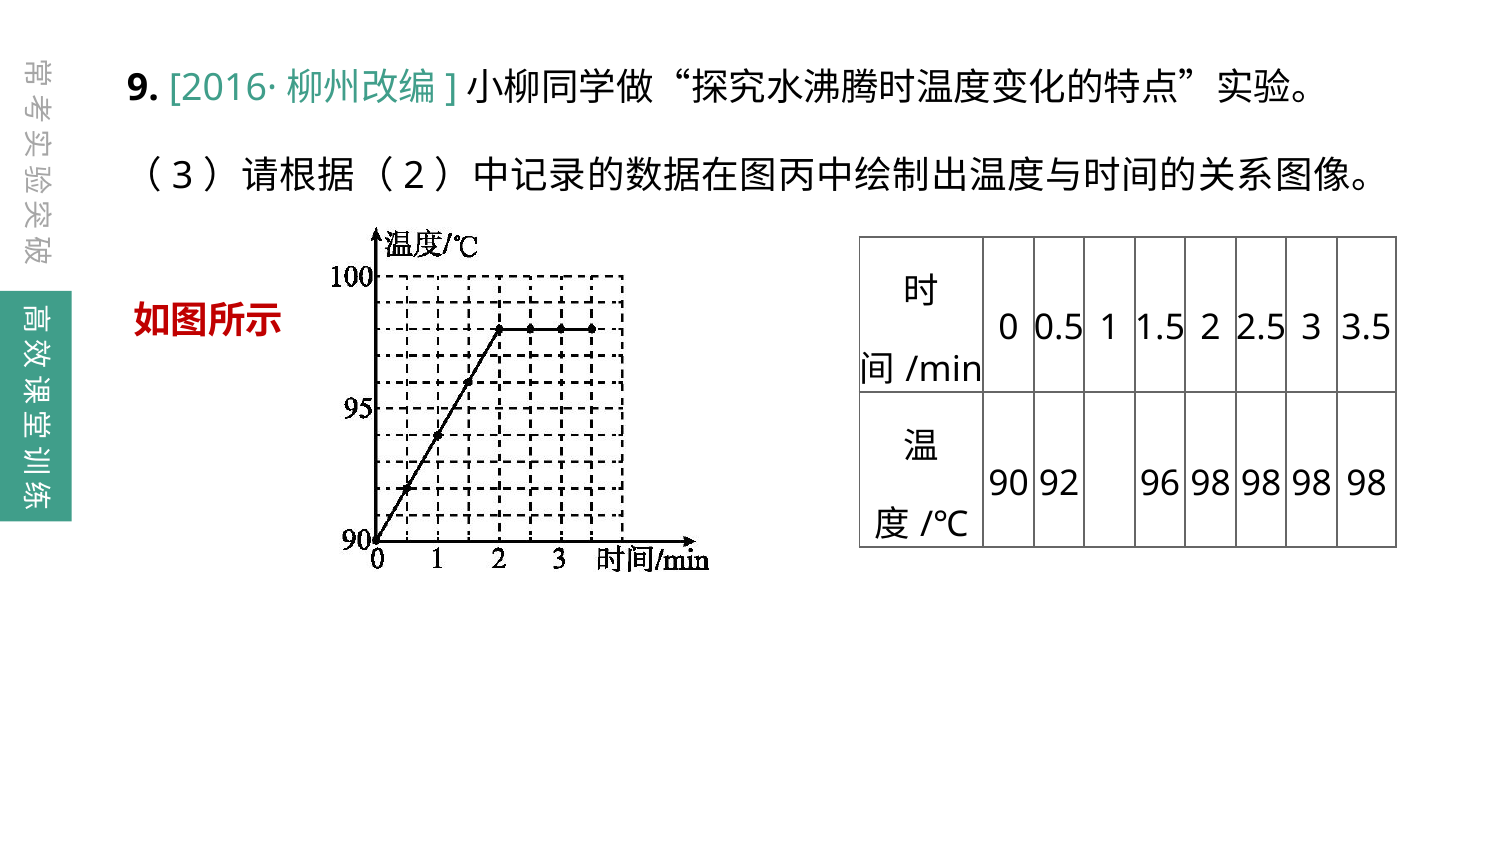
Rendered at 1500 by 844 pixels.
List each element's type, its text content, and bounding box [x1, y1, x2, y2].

table_header 1 [1085, 238, 1134, 391]
table_header 2 [1186, 238, 1235, 391]
table_cell [1085, 393, 1134, 546]
table_header 0.5 [1035, 238, 1083, 391]
text_box 高效课堂训练 [14, 292, 62, 523]
text_box 9. [2016·柳州改编]小柳同学做“探究水沸腾时温度变化的特点”实验。 [121, 34, 1435, 114]
picture [332, 227, 709, 572]
table_header 1.5 [1136, 238, 1184, 391]
table_cell 98 [1186, 393, 1235, 546]
table_cell 92 [1035, 393, 1083, 546]
table_header 时间/min [860, 238, 982, 391]
text_box [0, 290, 73, 522]
table_cell 温度/℃ [860, 393, 982, 546]
text_box 常考实验突破 [15, 47, 63, 278]
table_header 0 [984, 238, 1033, 391]
table_header 2.5 [1237, 238, 1285, 391]
text_box （3）请根据（2）中记录的数据在图丙中绘制出温度与时间的关系图像。 [109, 121, 1367, 204]
table_cell 98 [1287, 393, 1336, 546]
table_cell 98 [1237, 393, 1285, 546]
table_header 3.5 [1338, 238, 1395, 391]
table_cell 96 [1136, 393, 1184, 546]
table_cell 98 [1338, 393, 1395, 546]
text_box 如图所示 [127, 267, 293, 348]
table_cell 90 [984, 393, 1033, 546]
table_header 3 [1287, 238, 1336, 391]
